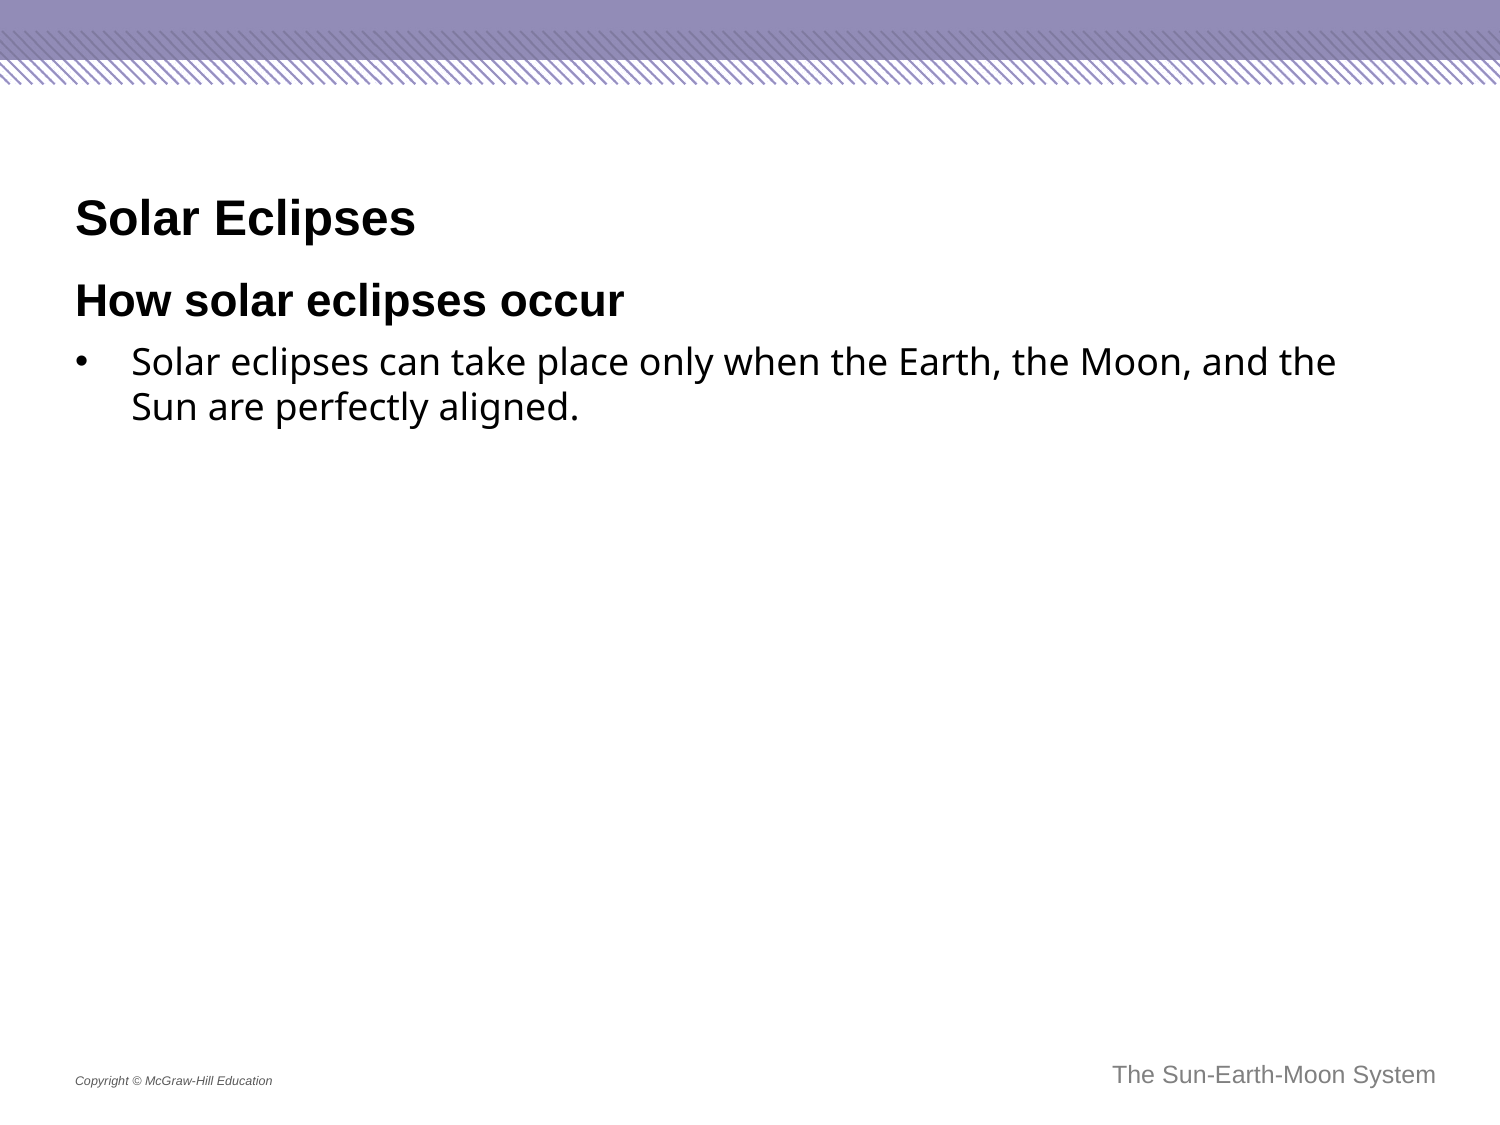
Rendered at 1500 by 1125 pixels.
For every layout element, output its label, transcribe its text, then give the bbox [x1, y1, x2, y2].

text_box Solar Eclipses How solar eclipses occur Solar eclipses can take place only when the Earth, the Moon, and the Sun are perfectly aligned. [75, 185, 1356, 719]
text_box Copyright © McGraw-Hill Education [74, 1043, 284, 1089]
picture [0, 0, 1500, 86]
text_box The Sun-Earth-Moon System [284, 1043, 1437, 1089]
